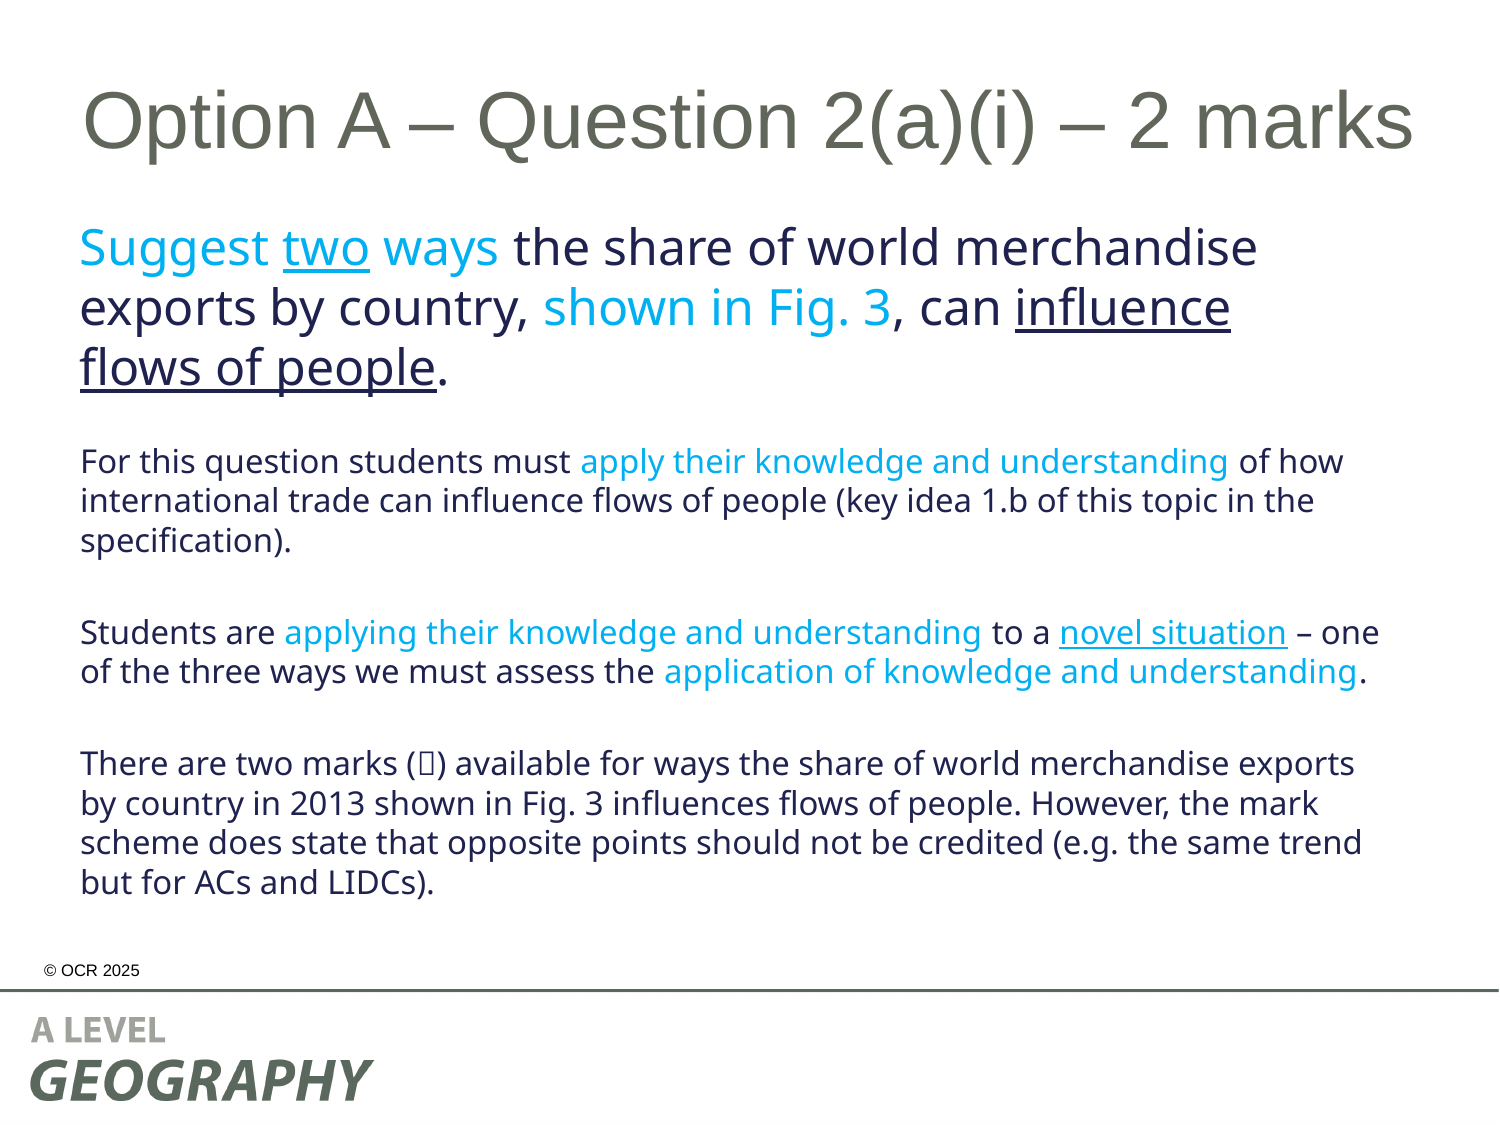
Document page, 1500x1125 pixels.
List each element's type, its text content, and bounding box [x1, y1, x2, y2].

picture [0, 989, 1499, 1125]
list For this question students must apply their knowledge and understanding of how international trade can influence flows of people (key idea 1.b of this topic in the specification). Students are applying their knowledge and understanding to a novel situation – one of the three ways we must assess the application of knowledge and understanding. There are two marks () available for ways the share of world merchandise exports by country in 2013 shown in Fig. 3 influences flows of people. However, the mark scheme does state that opposite points should not be credited (e.g. the same trend but for ACs and LIDCs). [64, 432, 1400, 953]
text_box Suggest two ways the share of world merchandise exports by country, shown in Fig. 3, can influence flows of people. [64, 208, 1365, 403]
title Option A – Question 2(a)(i) – 2 marks [0, 22, 1500, 211]
